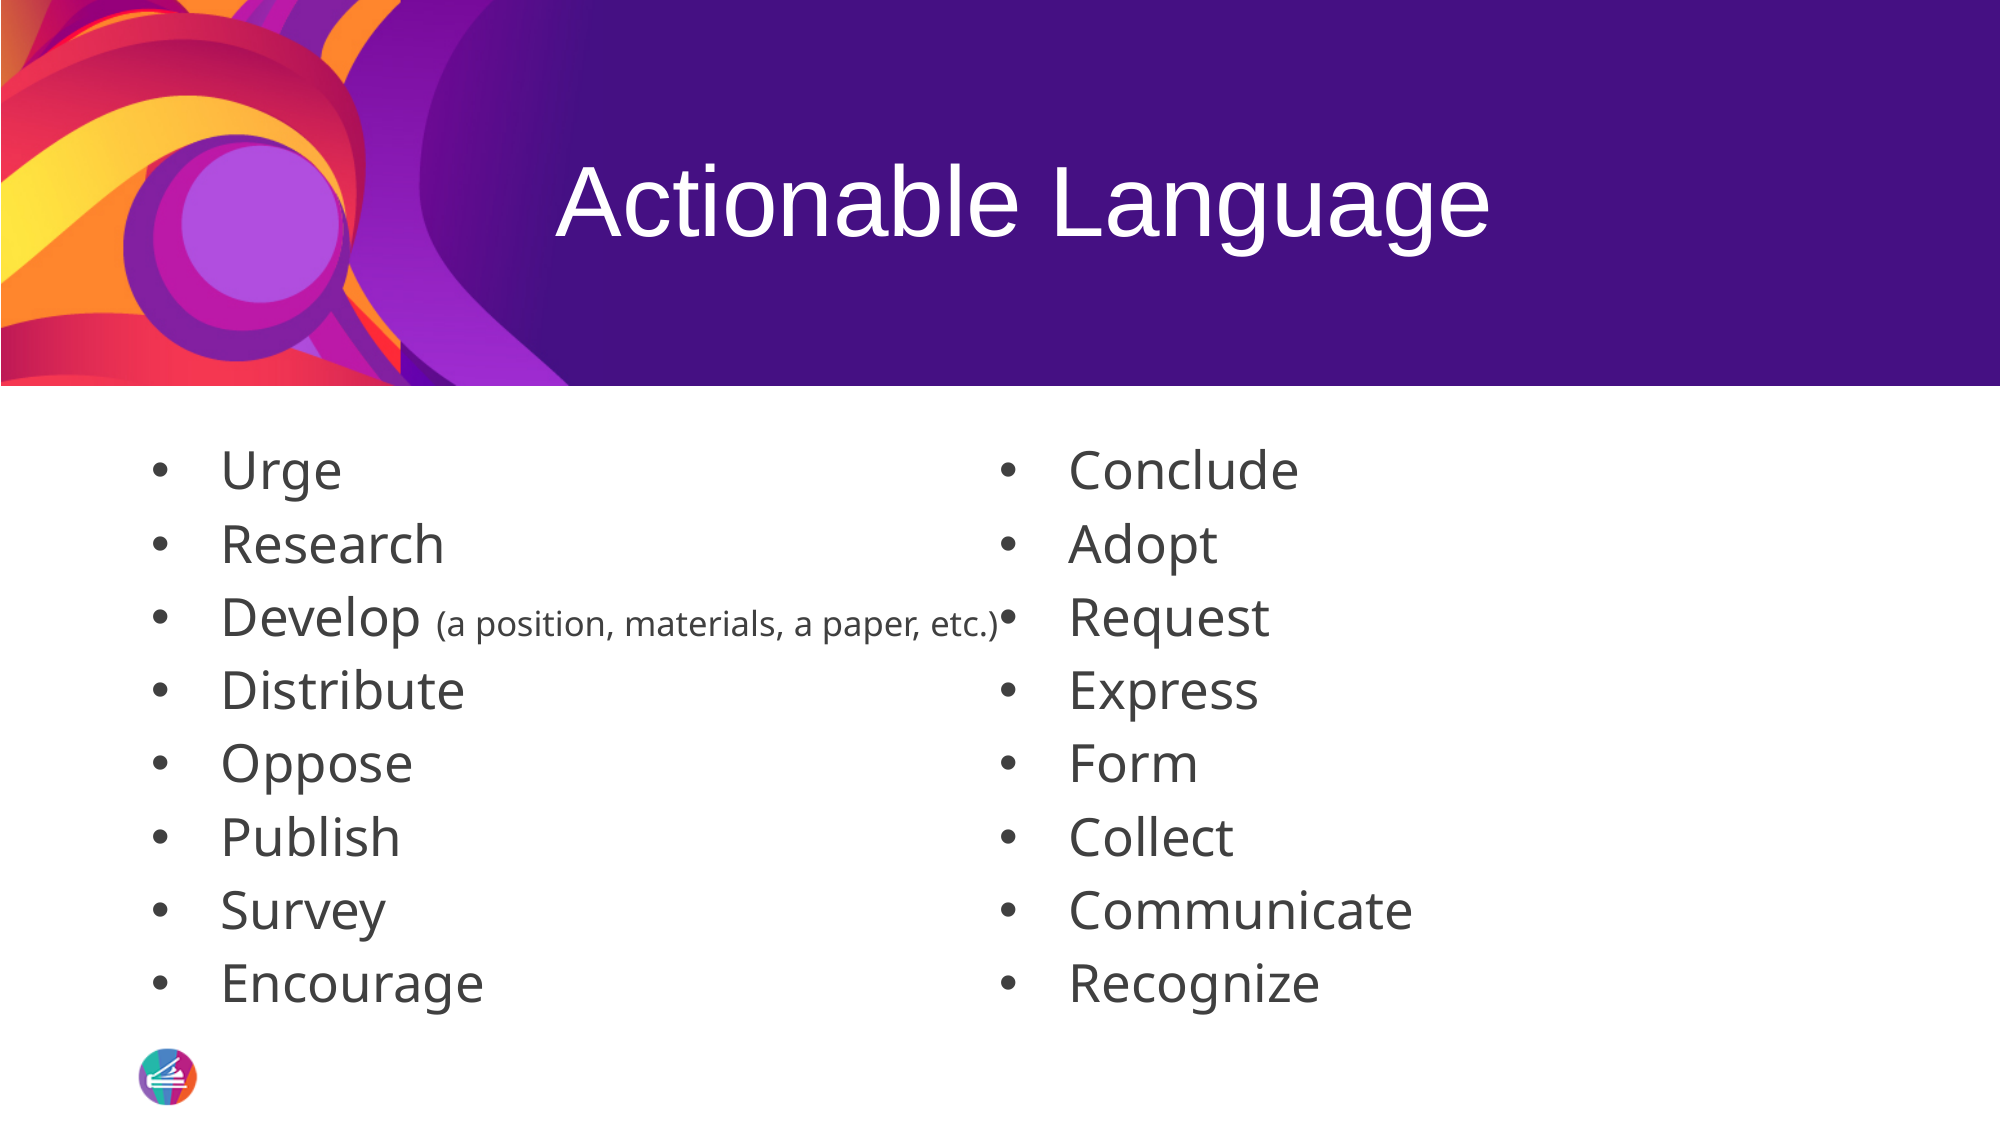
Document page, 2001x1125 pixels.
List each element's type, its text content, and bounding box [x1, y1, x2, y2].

title Actionable Language [540, 66, 1863, 343]
list Urge Research Develop (a position, materials, a paper, etc.) Distribute Oppose Publish Survey Encourage Conclude Adopt Request Express Form Collect Communicate Recognize [136, 436, 1863, 1023]
picture [136, 1046, 199, 1108]
picture [1, 0, 603, 386]
